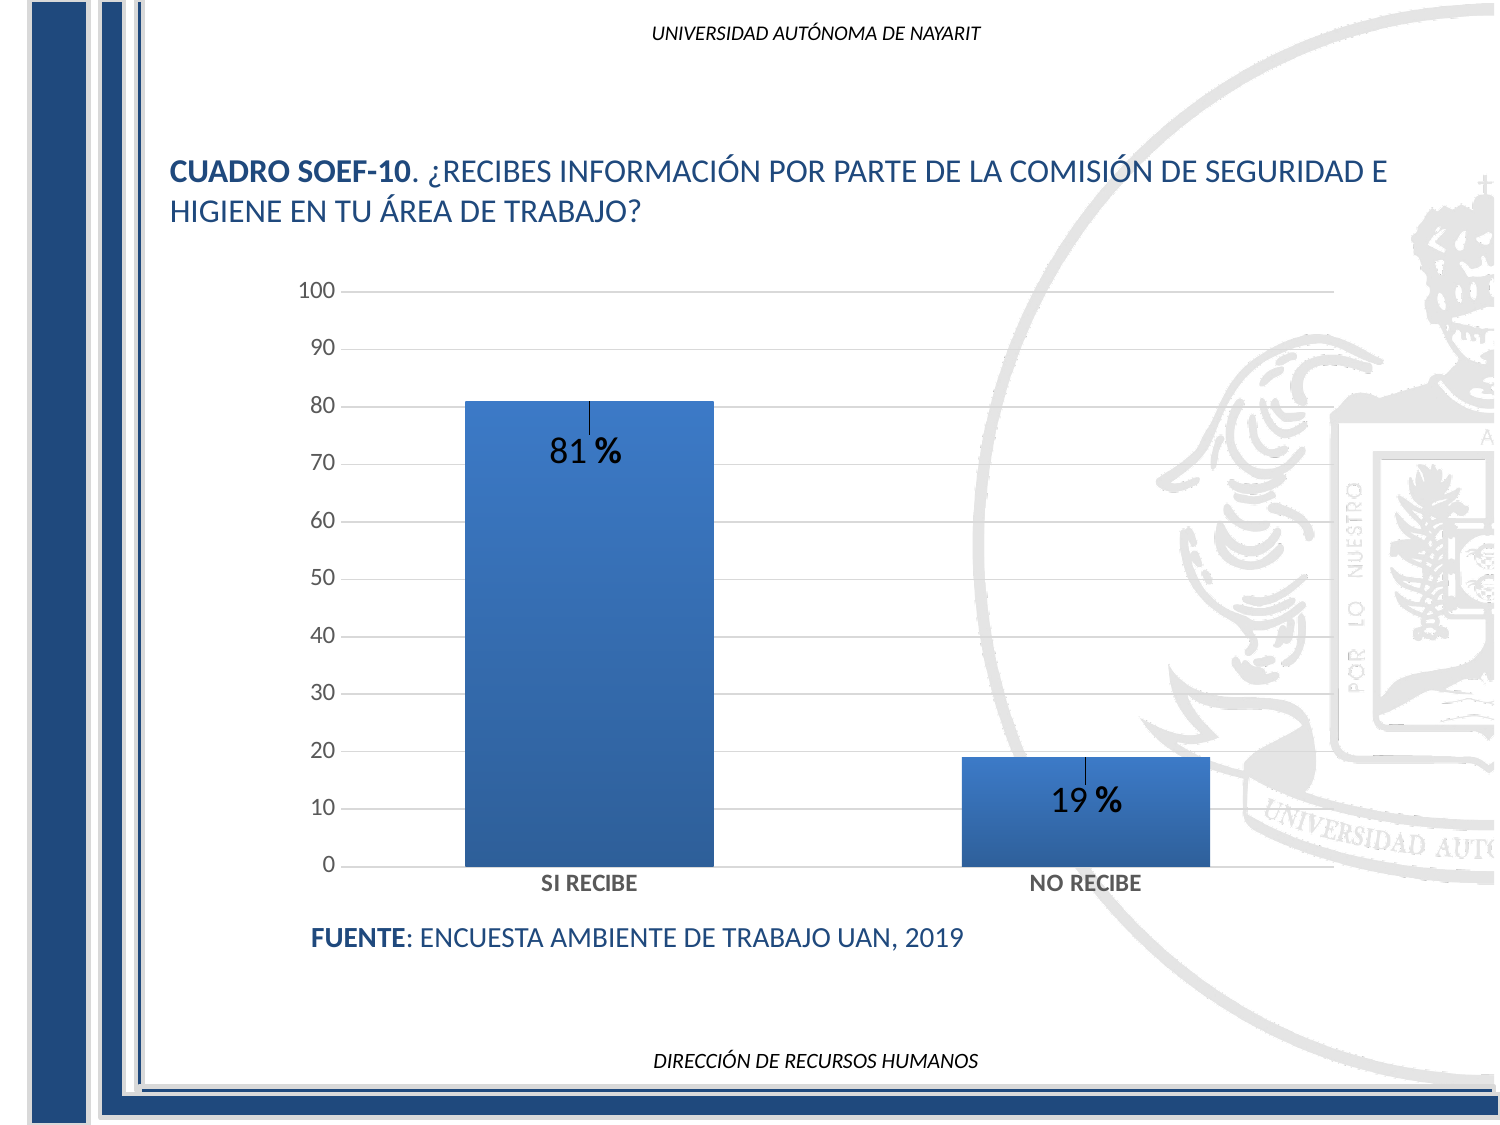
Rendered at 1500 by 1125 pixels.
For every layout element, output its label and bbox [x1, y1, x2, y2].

chart [275, 266, 1356, 911]
text_box [29, 0, 1500, 1125]
